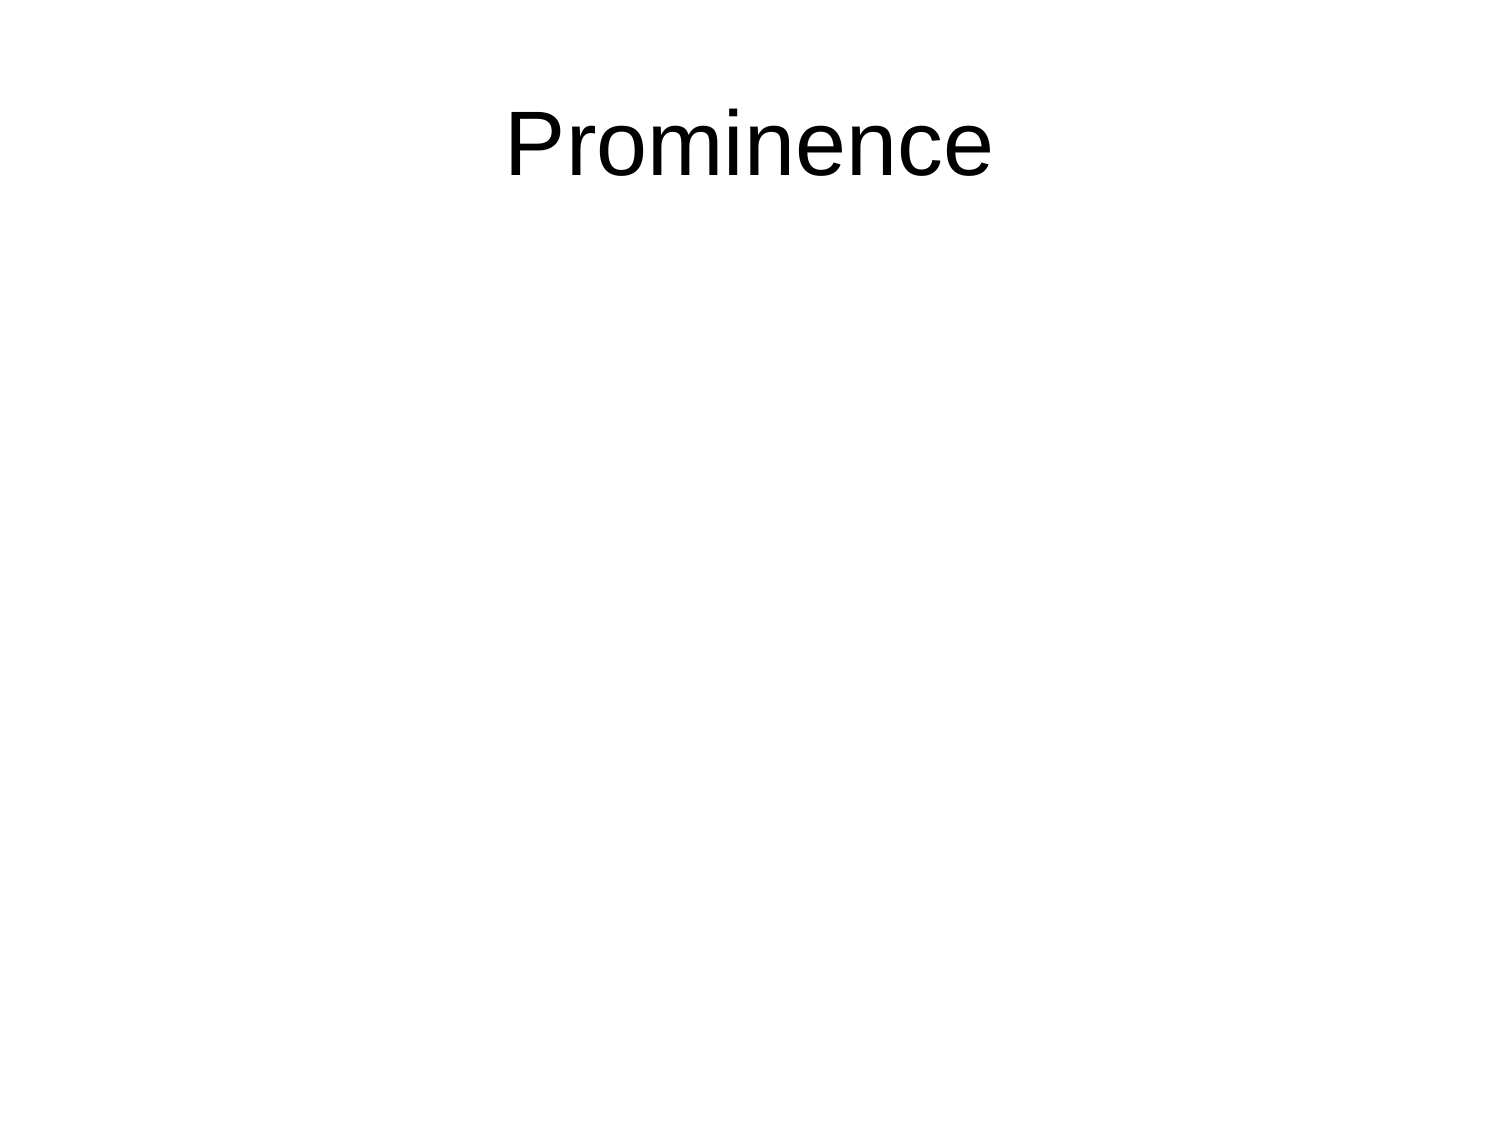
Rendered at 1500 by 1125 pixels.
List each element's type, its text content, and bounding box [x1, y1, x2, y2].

title Prominence [75, 45, 1425, 233]
